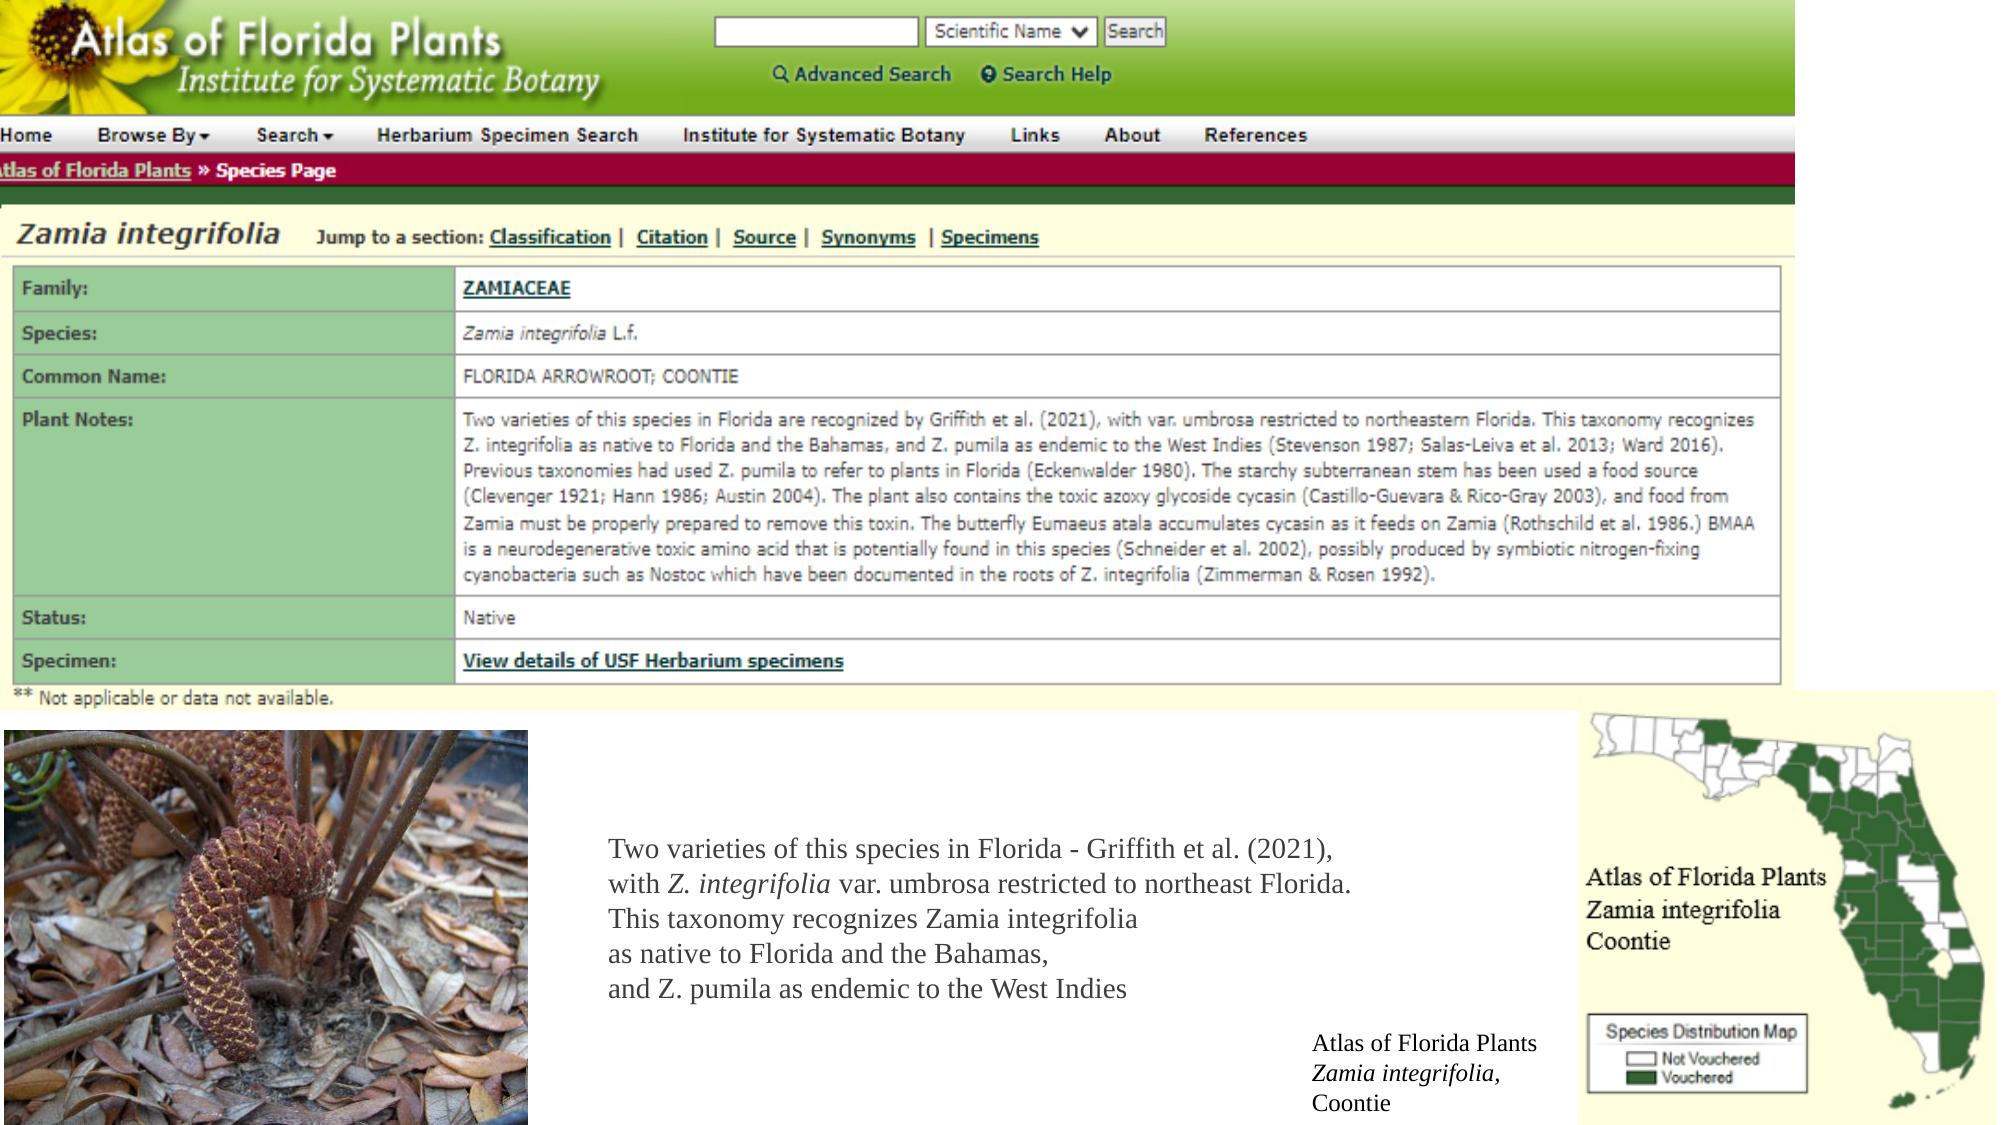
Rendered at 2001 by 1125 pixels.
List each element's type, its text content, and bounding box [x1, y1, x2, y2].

text_box Atlas of Florida Plants Zamia integrifolia, Coontie [1297, 1018, 1567, 1124]
text_box Two varieties of this species in Florida - Griffith et al. (2021), with Z. integrifolia var. umbrosa restricted to northeast Florida. This taxonomy recognizes Zamia integrifolia as native to Florida and the Bahamas, and Z. pumila as endemic to the West Indies [593, 821, 1368, 1012]
picture [3, 730, 528, 1125]
picture [0, 0, 1996, 1125]
